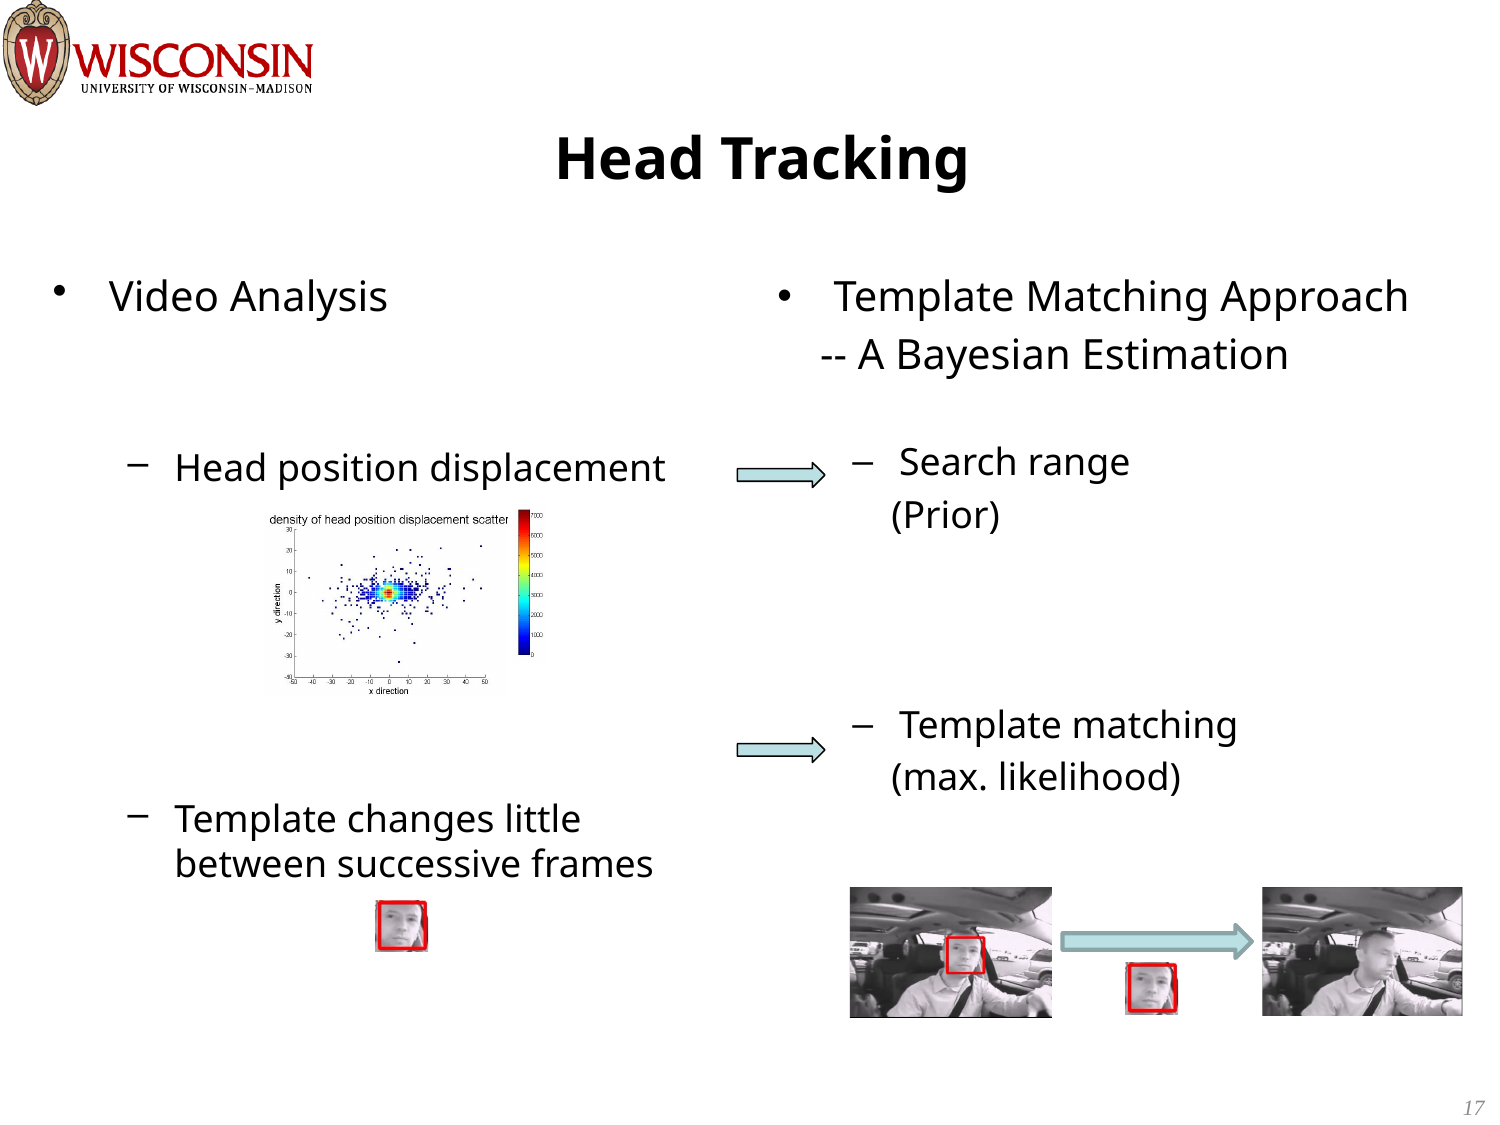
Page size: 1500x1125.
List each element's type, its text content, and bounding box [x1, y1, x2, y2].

list Video Analysis Head position displacement Template changes little between successive frames [37, 262, 738, 1038]
picture [374, 899, 429, 953]
picture [1262, 887, 1463, 1016]
picture [513, 504, 548, 663]
picture [1124, 962, 1179, 1015]
text_box [1060, 922, 1255, 960]
text_box Template Matching Approach -- A Bayesian Estimation Search range (Prior) Template matching (max. likelihood) [762, 262, 1500, 806]
text_box [737, 737, 825, 763]
text_box [737, 462, 825, 488]
title Head Tracking [62, 74, 1463, 238]
picture [262, 512, 509, 697]
slide_number 17 [1362, 1087, 1500, 1125]
picture [0, 0, 313, 106]
picture [849, 887, 1053, 1018]
